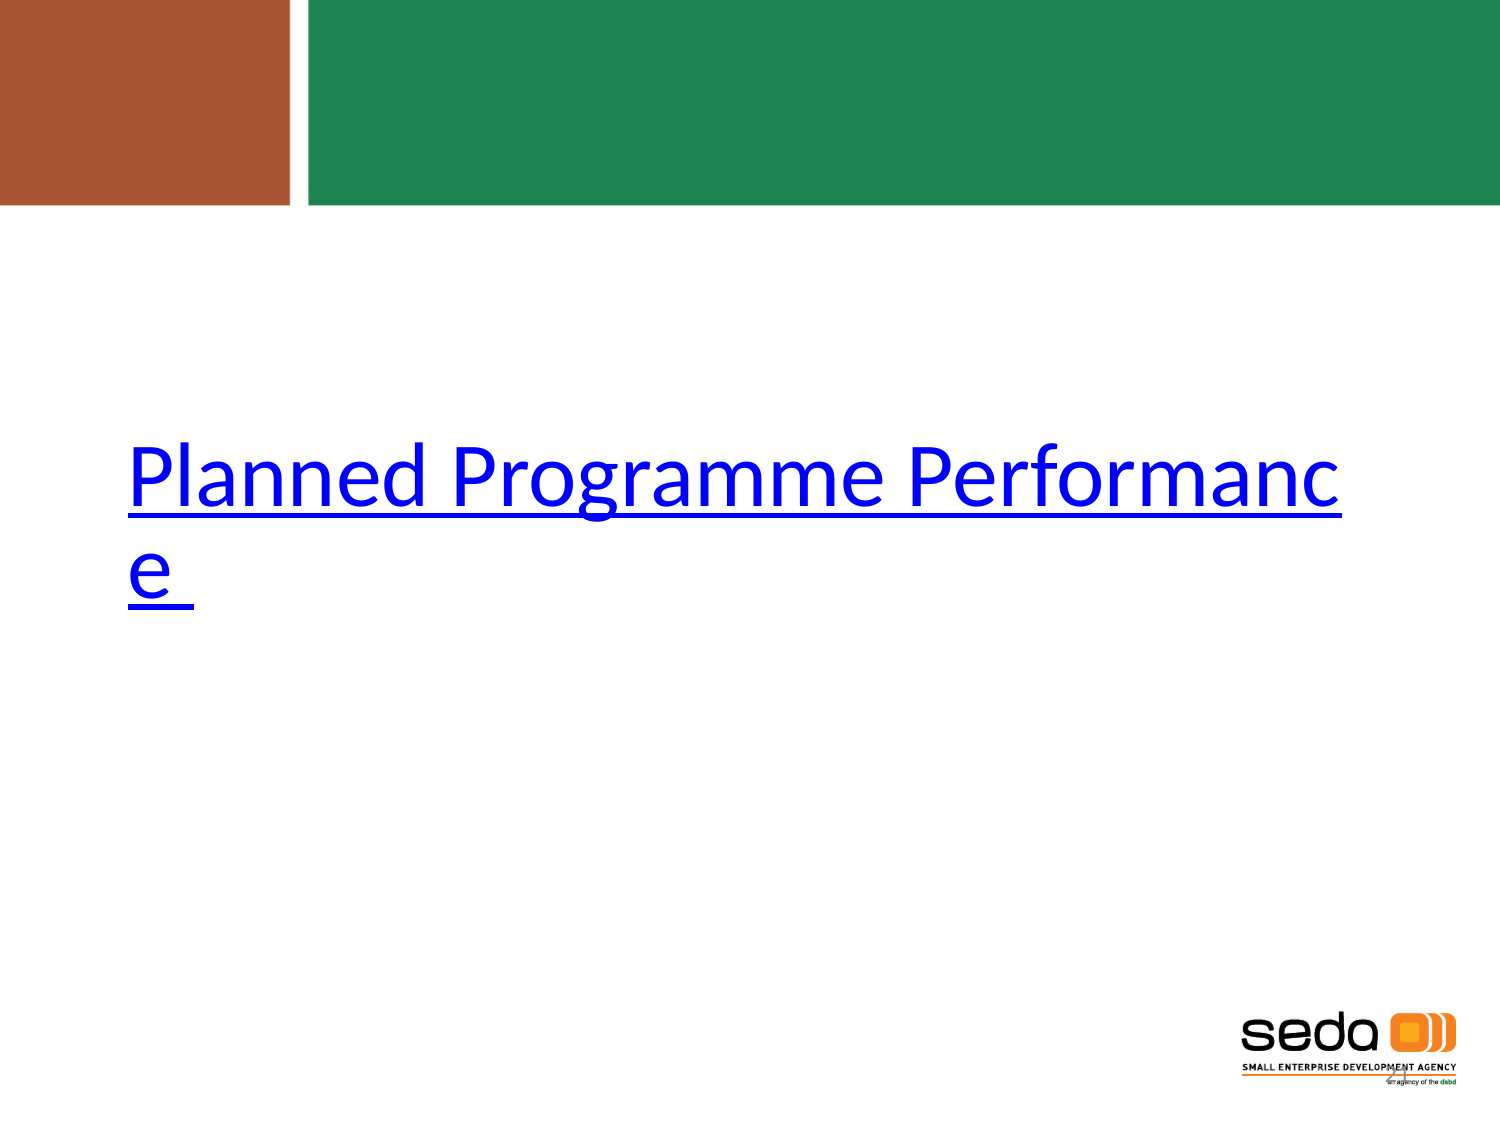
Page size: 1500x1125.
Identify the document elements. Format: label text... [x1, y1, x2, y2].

picture [0, 0, 1500, 1125]
slide_number 21 [1074, 1042, 1425, 1103]
title Planned Programme Performance [112, 349, 1388, 591]
